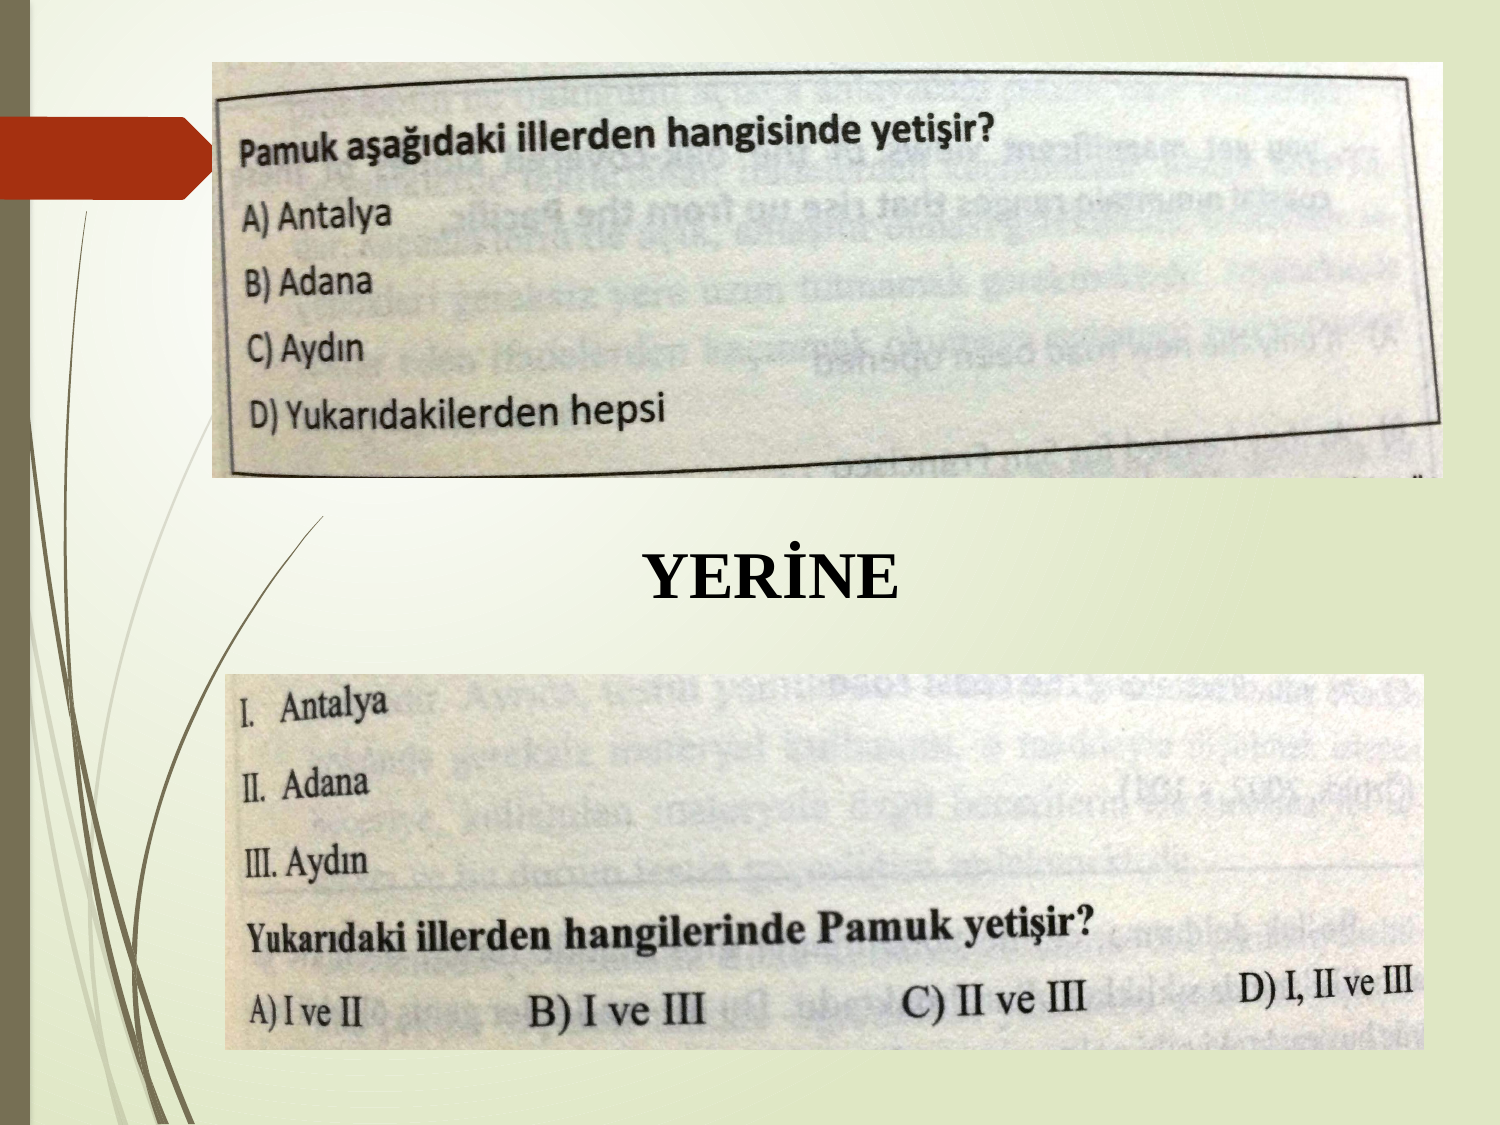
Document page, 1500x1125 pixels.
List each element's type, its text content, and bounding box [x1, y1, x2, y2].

text_box YERİNE [626, 524, 916, 620]
picture [224, 674, 1424, 1051]
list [212, 62, 1443, 478]
